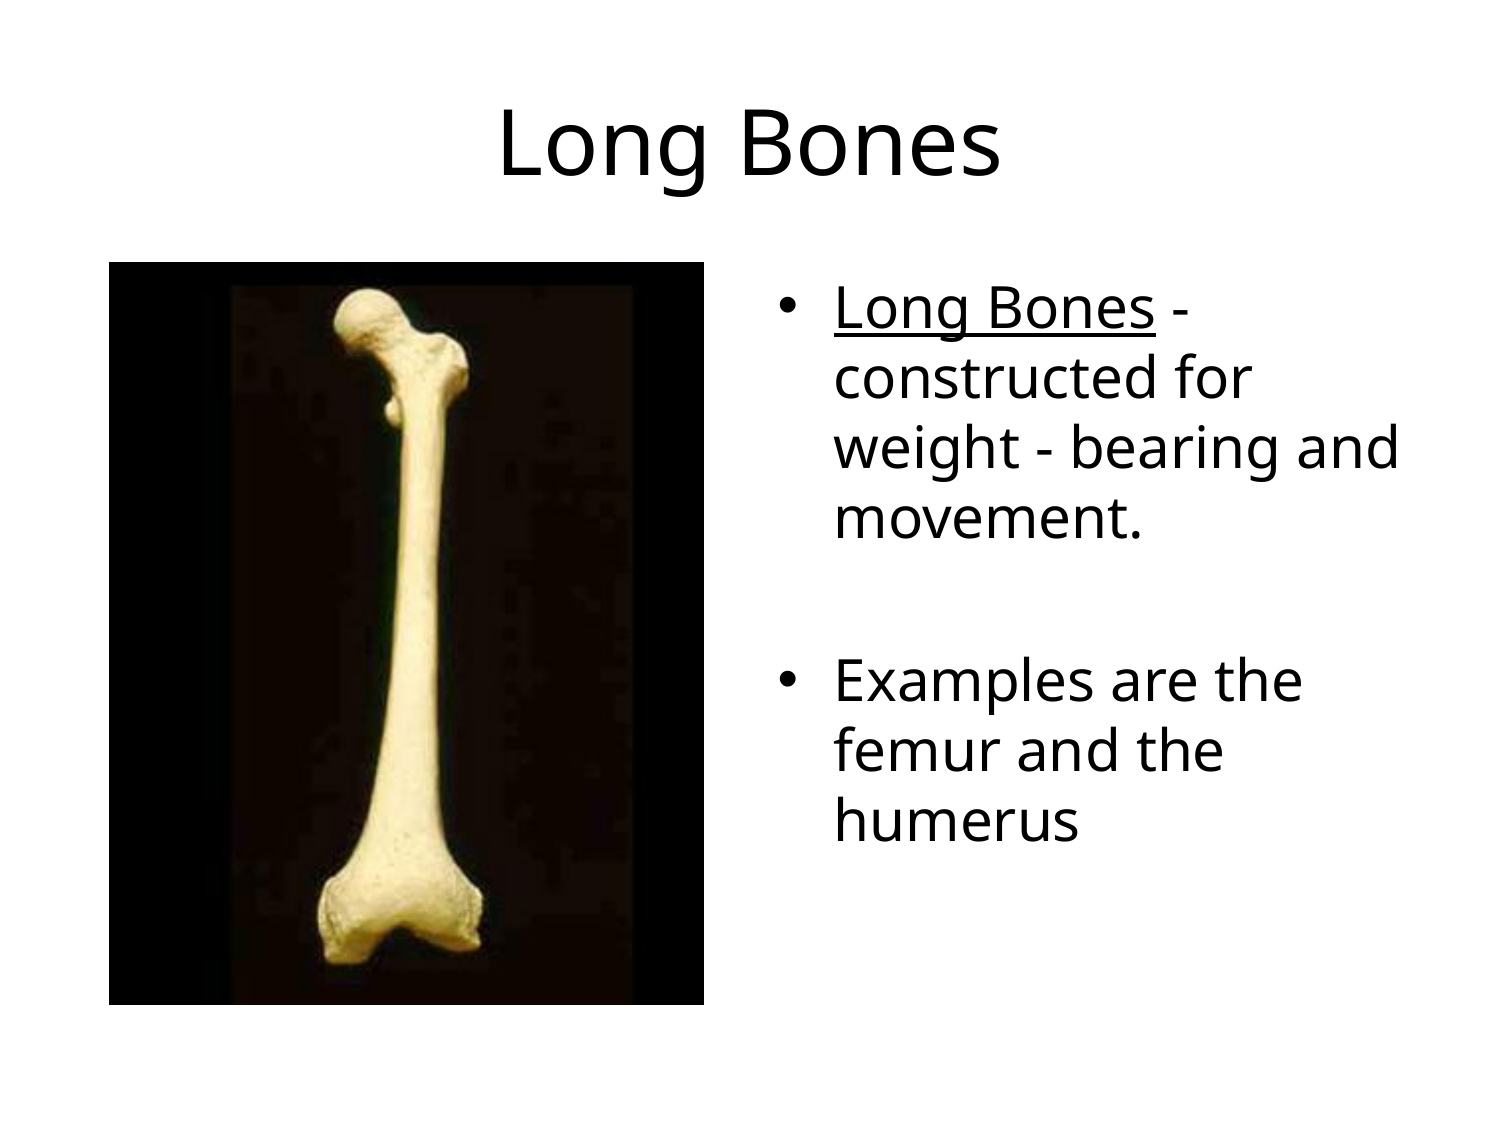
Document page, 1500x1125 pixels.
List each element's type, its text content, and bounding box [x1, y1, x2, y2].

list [109, 262, 704, 1006]
list Long Bones - constructed for weight - bearing and movement. Examples are the femur and the humerus [762, 262, 1425, 1005]
title Long Bones [75, 45, 1425, 233]
